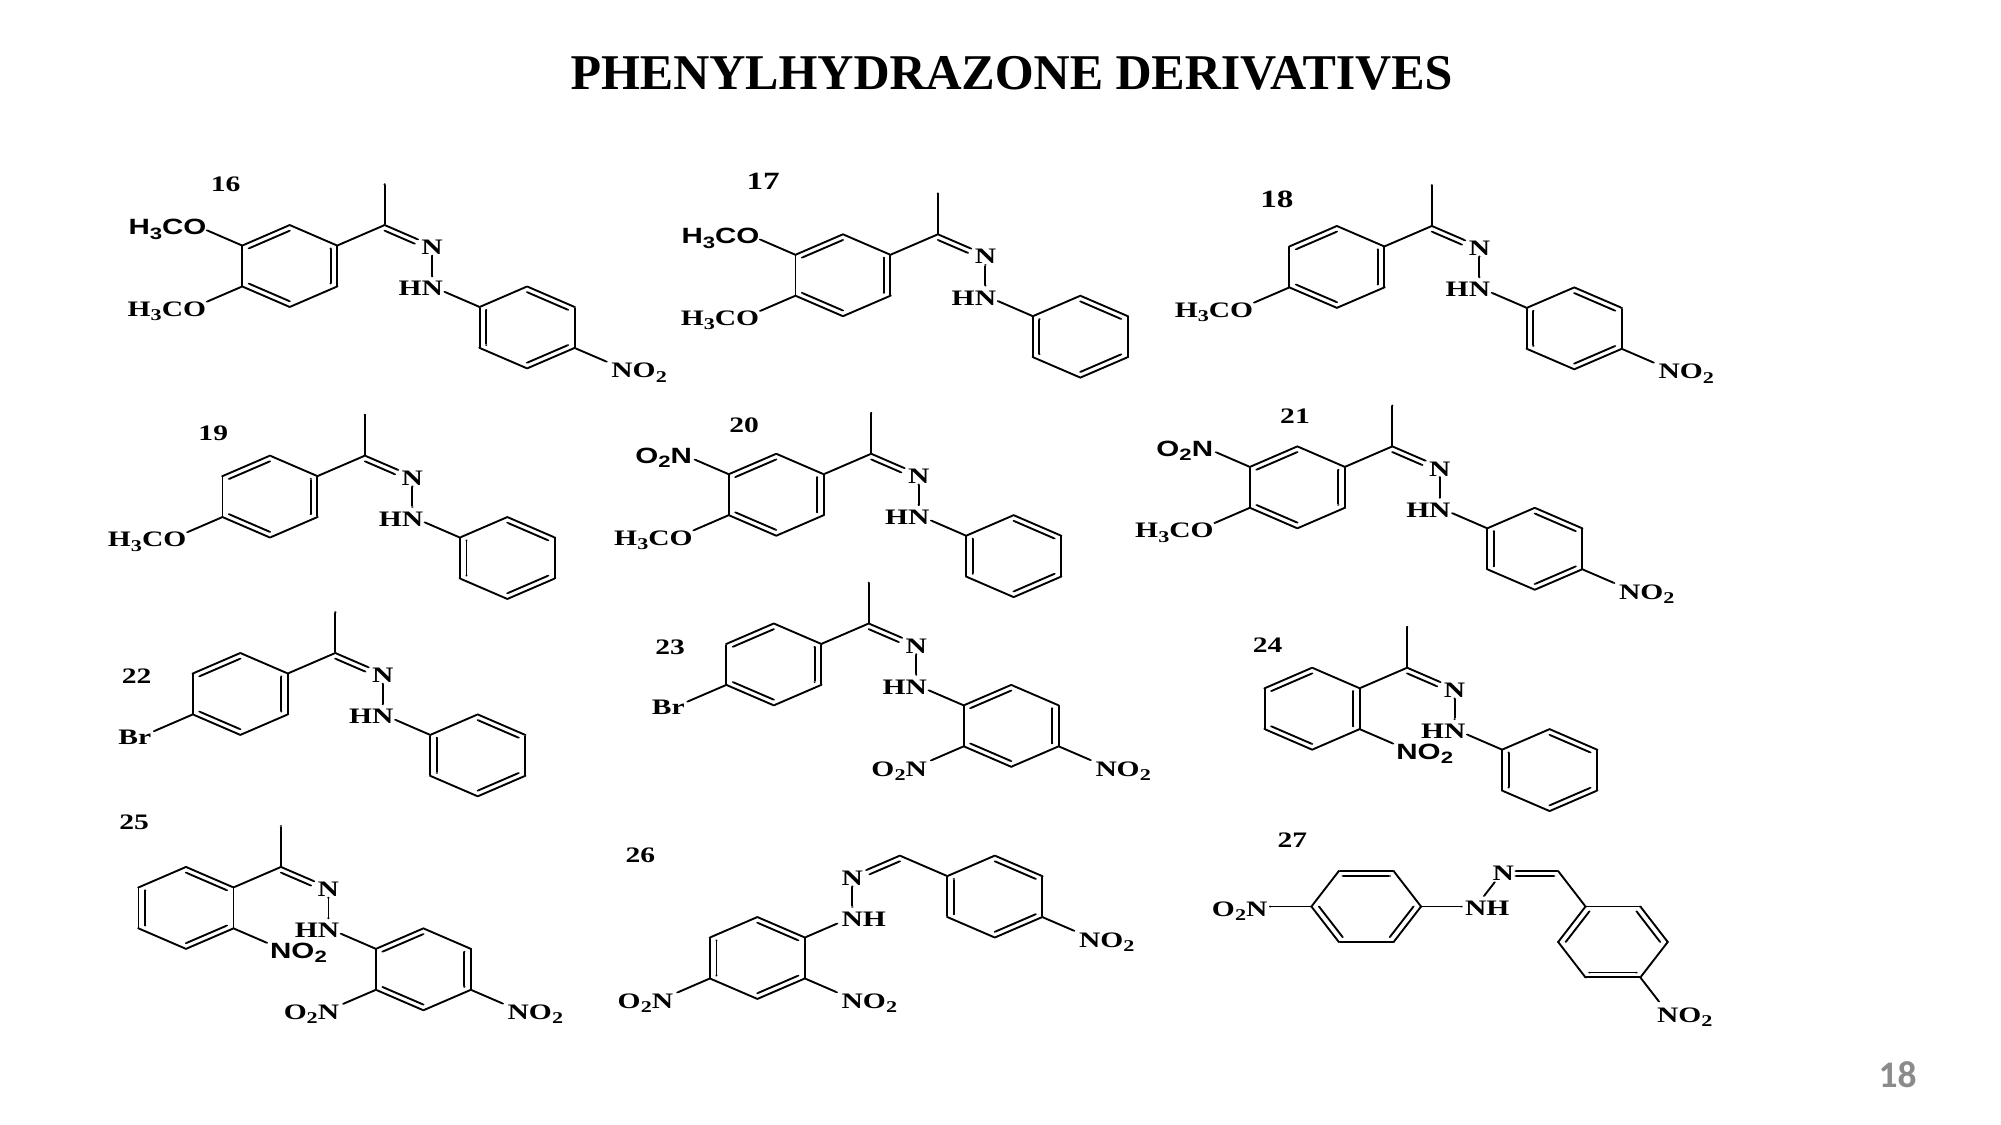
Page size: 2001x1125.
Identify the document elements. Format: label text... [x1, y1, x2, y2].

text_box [101, 163, 1720, 1058]
slide_number 18 [1842, 1057, 1932, 1088]
text_box PHENYLHYDRAZONE DERIVATIVES [543, 31, 1487, 107]
